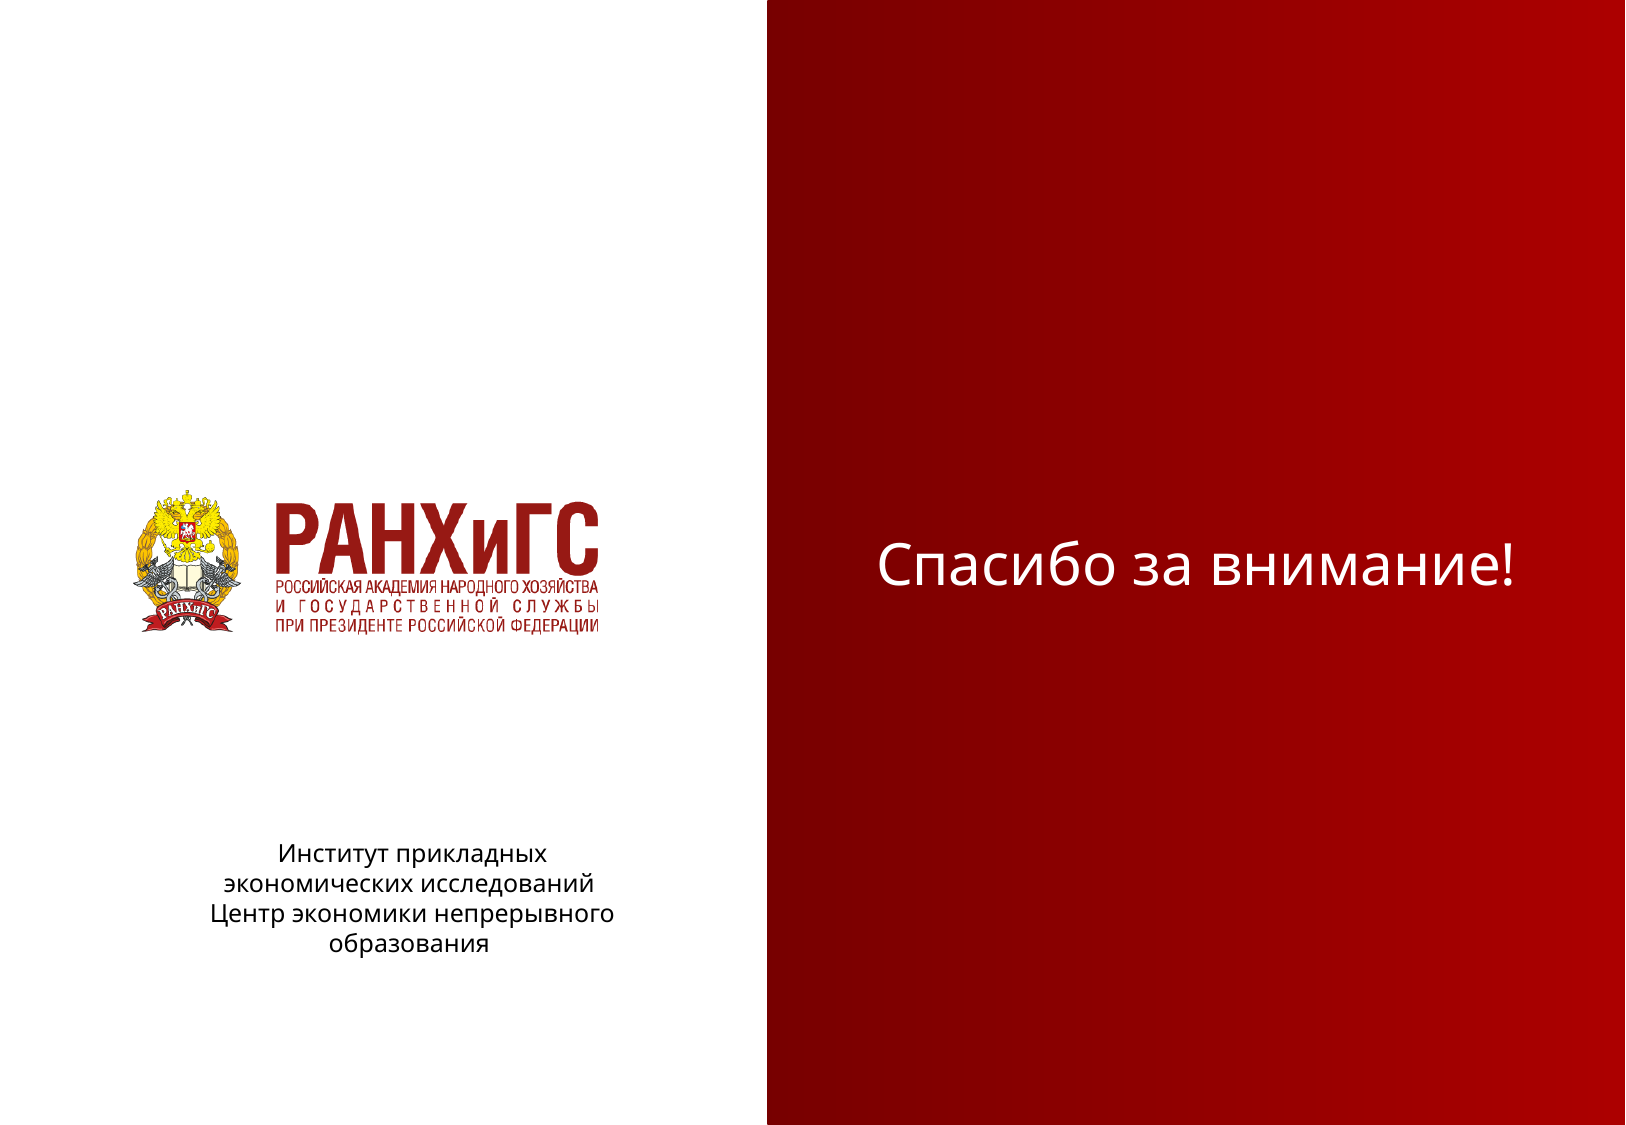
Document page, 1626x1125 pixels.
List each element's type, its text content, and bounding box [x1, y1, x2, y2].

text_box Институт прикладных экономических исследований Центр экономики непрерывного образования [183, 830, 642, 965]
text_box [767, 0, 1625, 519]
text_box Спасибо за внимание! [767, 519, 1625, 605]
text_box [767, 605, 1625, 1125]
picture [133, 489, 598, 635]
